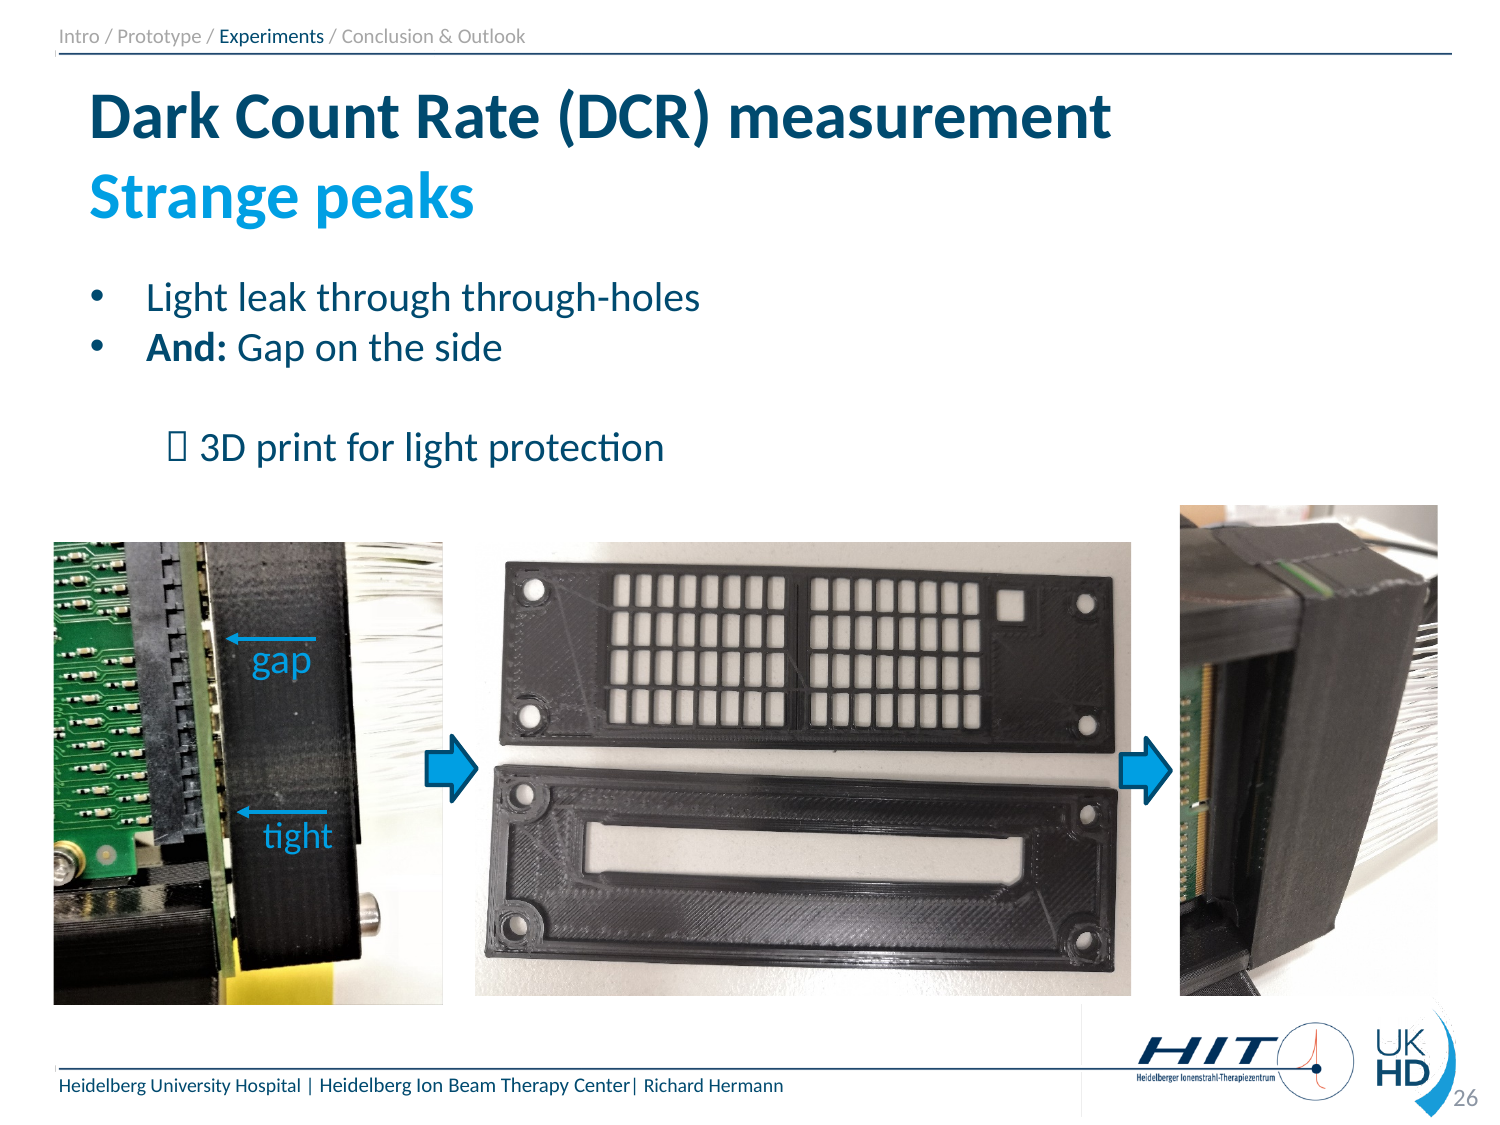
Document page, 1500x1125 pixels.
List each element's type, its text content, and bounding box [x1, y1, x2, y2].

picture [474, 541, 1132, 996]
list Light leak through through-holes And: Gap on the side  3D print for light protection [75, 262, 1425, 1005]
picture [41, 541, 1371, 1117]
picture [1179, 504, 1458, 1122]
picture [41, 25, 1452, 77]
text_box [1135, 735, 1173, 806]
text_box [449, 733, 469, 804]
slide_number 26 [1410, 1075, 1494, 1117]
title Dark Count Rate (DCR) measurement Strange peaks [75, 64, 1425, 253]
